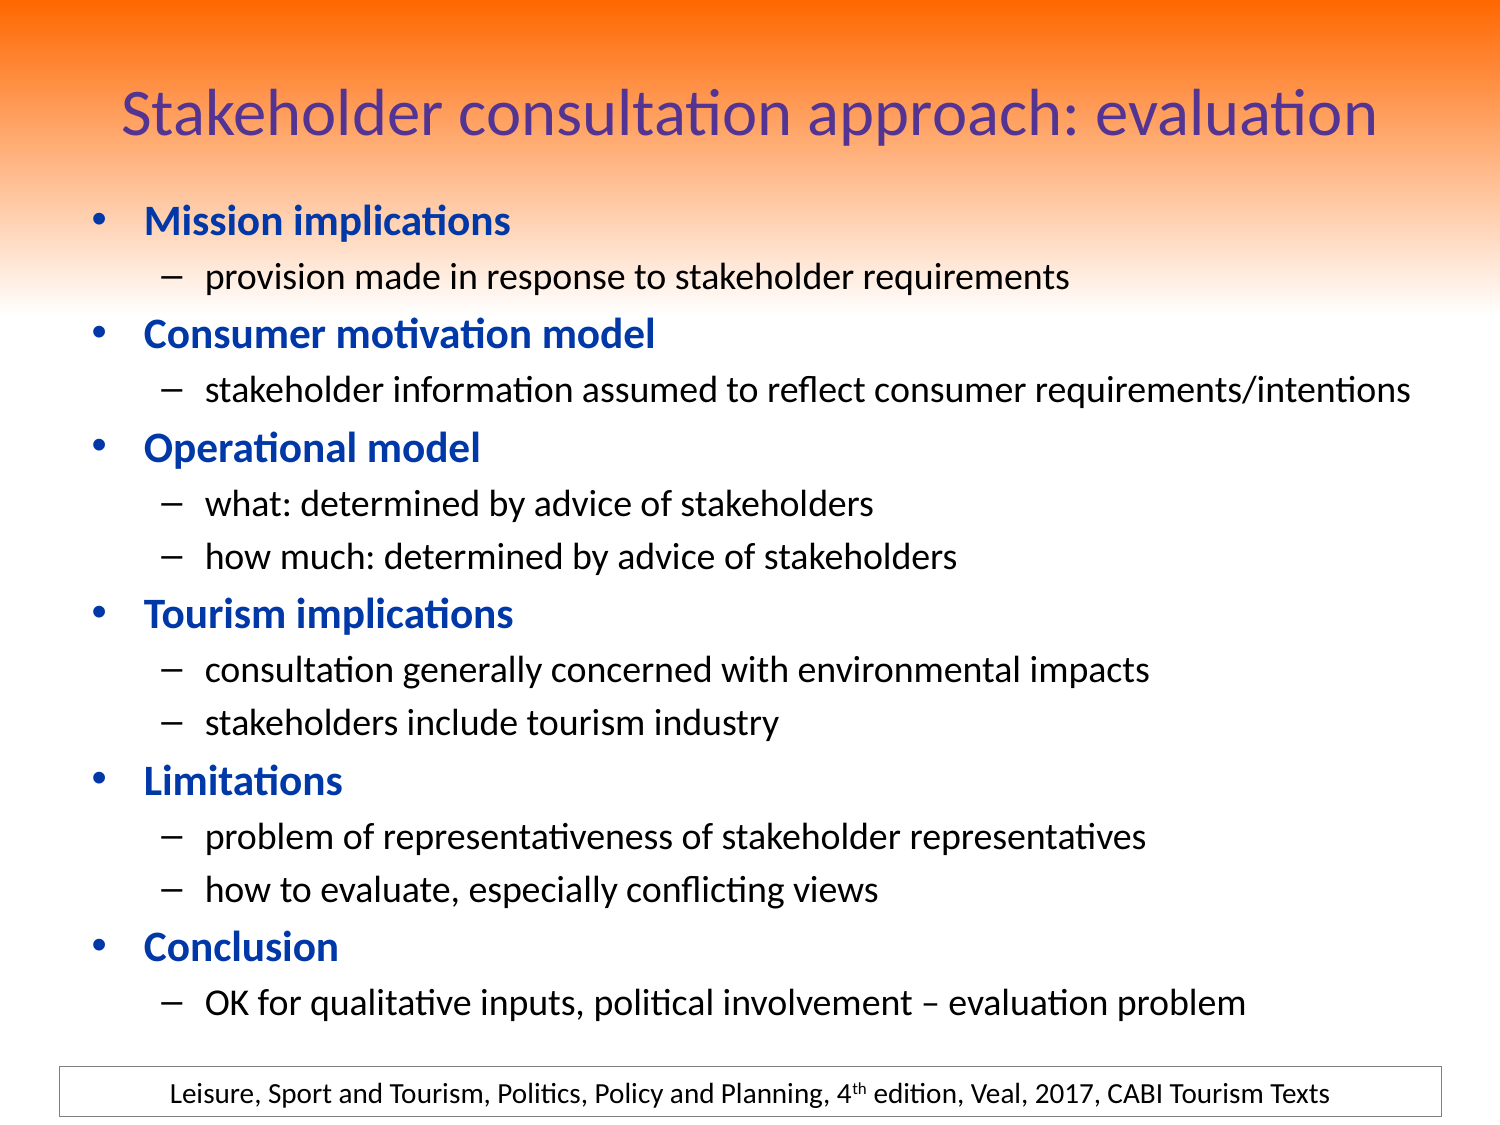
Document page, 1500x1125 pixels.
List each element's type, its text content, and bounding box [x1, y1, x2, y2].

title Stakeholder consultation approach: evaluation [0, 45, 1500, 173]
list Mission implications provision made in response to stakeholder requirements Consumer motivation model stakeholder information assumed to reflect consumer requirements/intentions Operational model what: determined by advice of stakeholders how much: determined by advice of stakeholders Tourism implications consultation generally concerned with environmental impacts stakeholders include tourism industry Limitations problem of representativeness of stakeholder representatives how to evaluate, especially conflicting views Conclusion OK for qualitative inputs, political involvement – evaluation problem [76, 184, 1427, 1066]
text_box Leisure, Sport and Tourism, Politics, Policy and Planning, 4th edition, Veal, 2017, CABI Tourism Texts [59, 1066, 1442, 1117]
